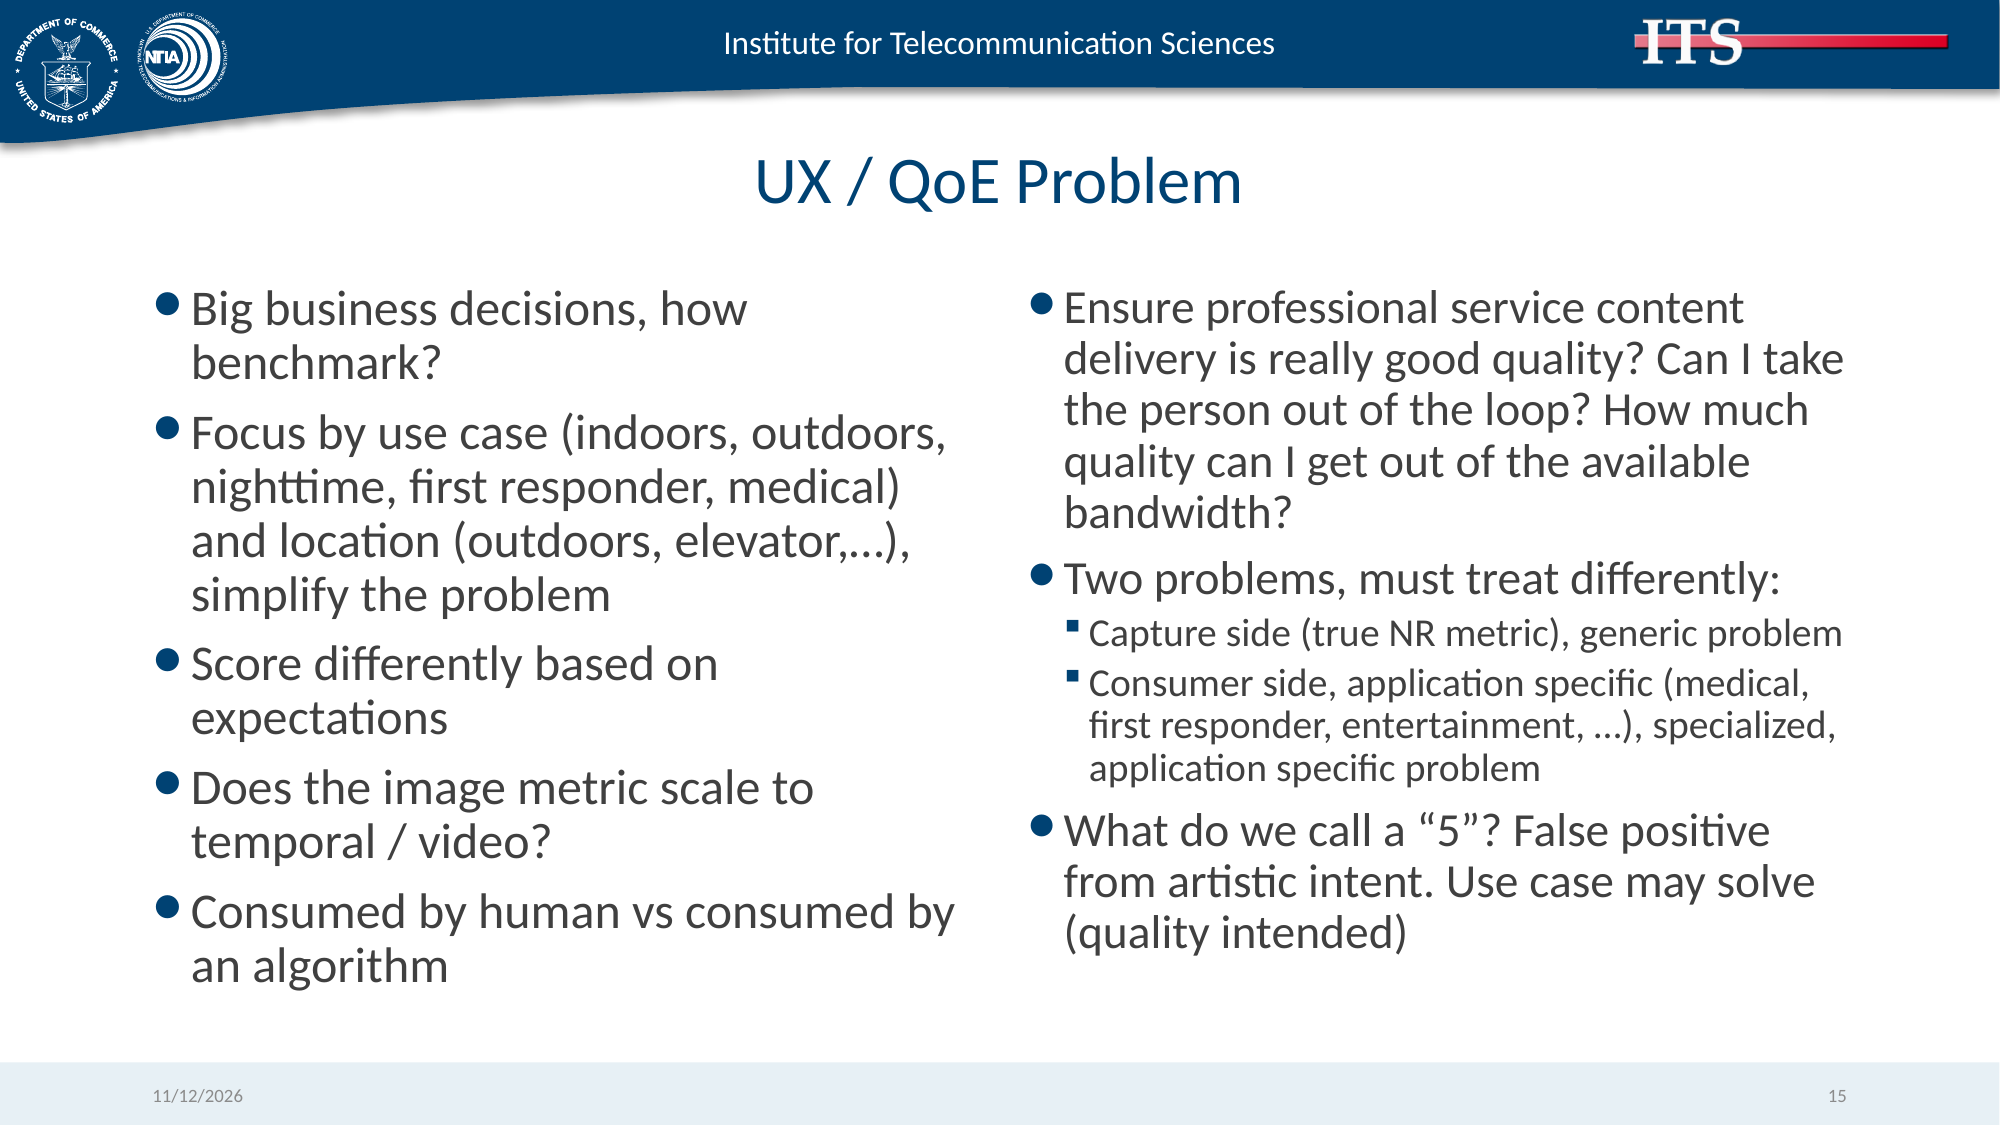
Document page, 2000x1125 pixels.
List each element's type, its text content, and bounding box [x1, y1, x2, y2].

slide_number 15 [1412, 1065, 1862, 1125]
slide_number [137, 1065, 588, 1125]
title UX / QoE Problem [137, 104, 1862, 258]
list Big business decisions, how benchmark? Focus by use case (indoors, outdoors, nighttime, first responder, medical) and location (outdoors, elevator,…), simplify the problem Score differently based on expectations Does the image metric scale to temporal / video? Consumed by human vs consumed by an algorithm [137, 275, 988, 1014]
picture [1624, 15, 1957, 68]
list Ensure professional service content delivery is really good quality? Can I take the person out of the loop? How much quality can I get out of the available bandwidth? Two problems, must treat differently: Capture side (true NR metric), generic problem Consumer side, application specific (medical, first responder, entertainment, …), specialized, application specific problem What do we call a “5”? False positive from artistic intent. Use case may solve (quality intended) [1012, 275, 1863, 1014]
